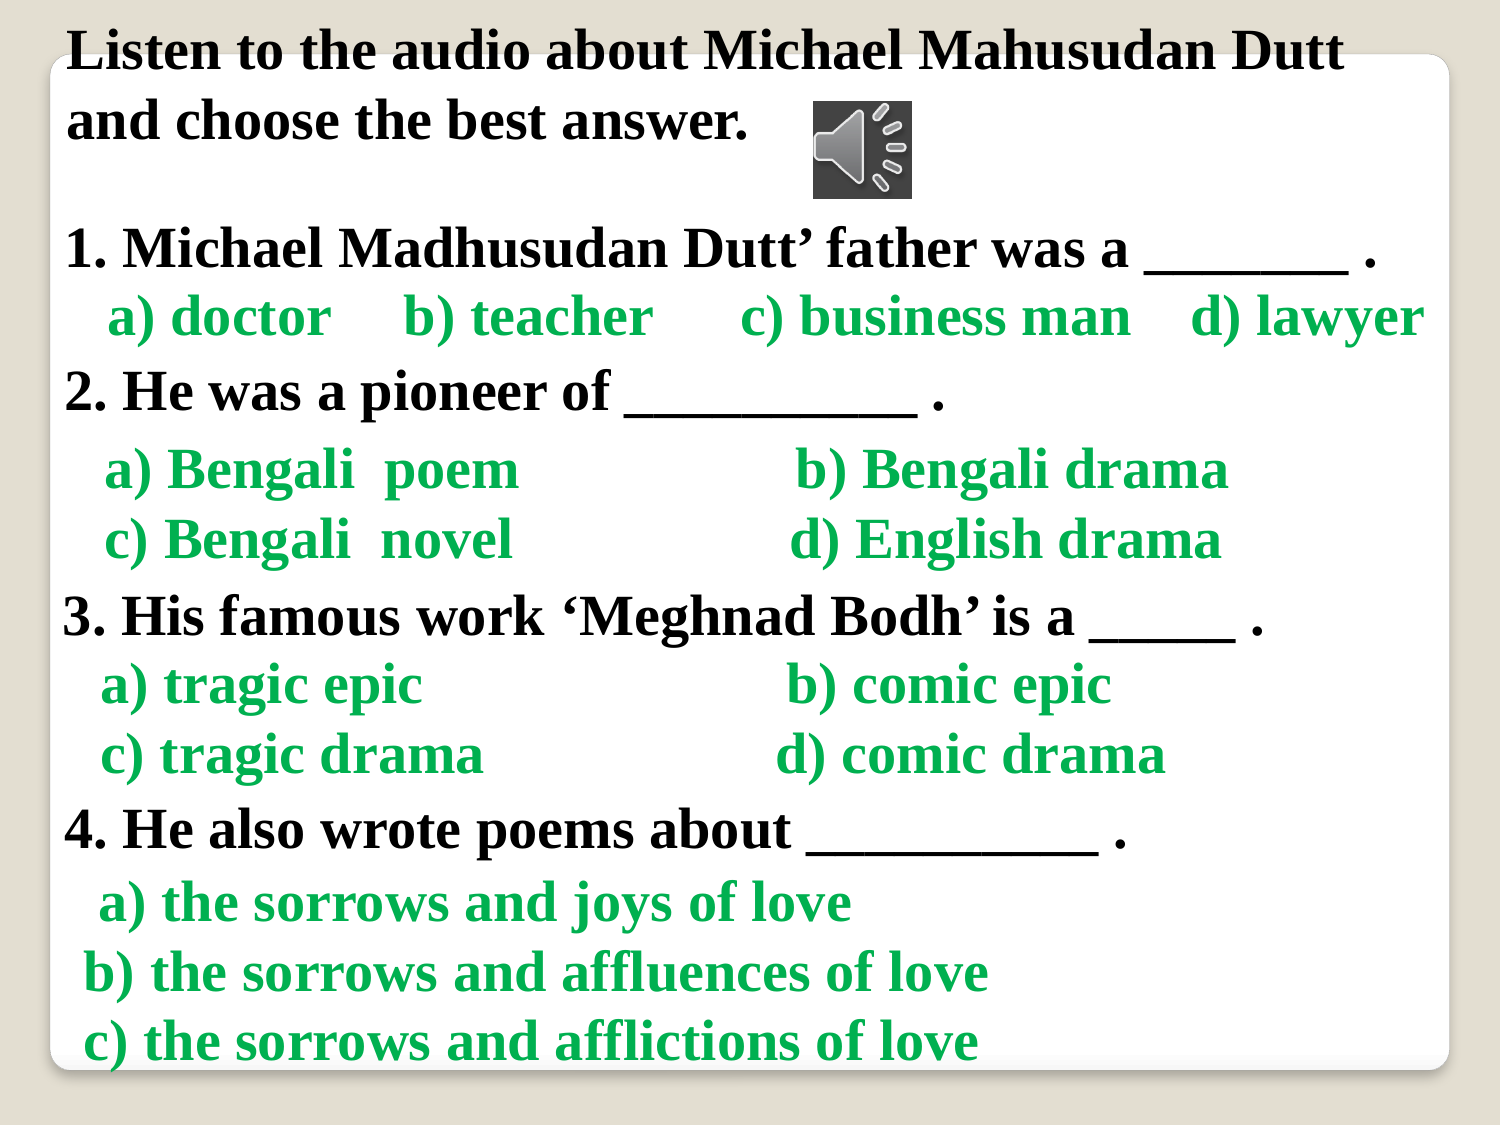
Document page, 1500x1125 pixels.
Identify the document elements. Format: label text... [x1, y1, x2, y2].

text_box a) Bengali poem b) Bengali drama c) Bengali novel d) English drama [72, 409, 1403, 591]
text_box 4. He also wrote poems about __________ . [47, 784, 1419, 866]
text_box 2. He was a pioneer of __________ . [46, 346, 1416, 428]
text_box a) the sorrows and joys of love b) the sorrows and affluences of love c) the sorrows and afflictions of love [65, 834, 1397, 1101]
text_box a) doctor b) teacher c) business man d) lawyer [74, 259, 1456, 366]
text_box Listen to the audio about Michael Mahusudan Dutt and choose the best answer. [48, 9, 1455, 153]
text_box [812, 99, 913, 201]
text_box 3. His famous work ‘Meghnad Bodh’ is a _____ . [45, 546, 1466, 678]
text_box 1. Michael Madhusudan Dutt’ father was a _______ . [47, 184, 1490, 303]
text_box a) tragic epic b) comic epic c) tragic drama d) comic drama [67, 639, 1349, 784]
